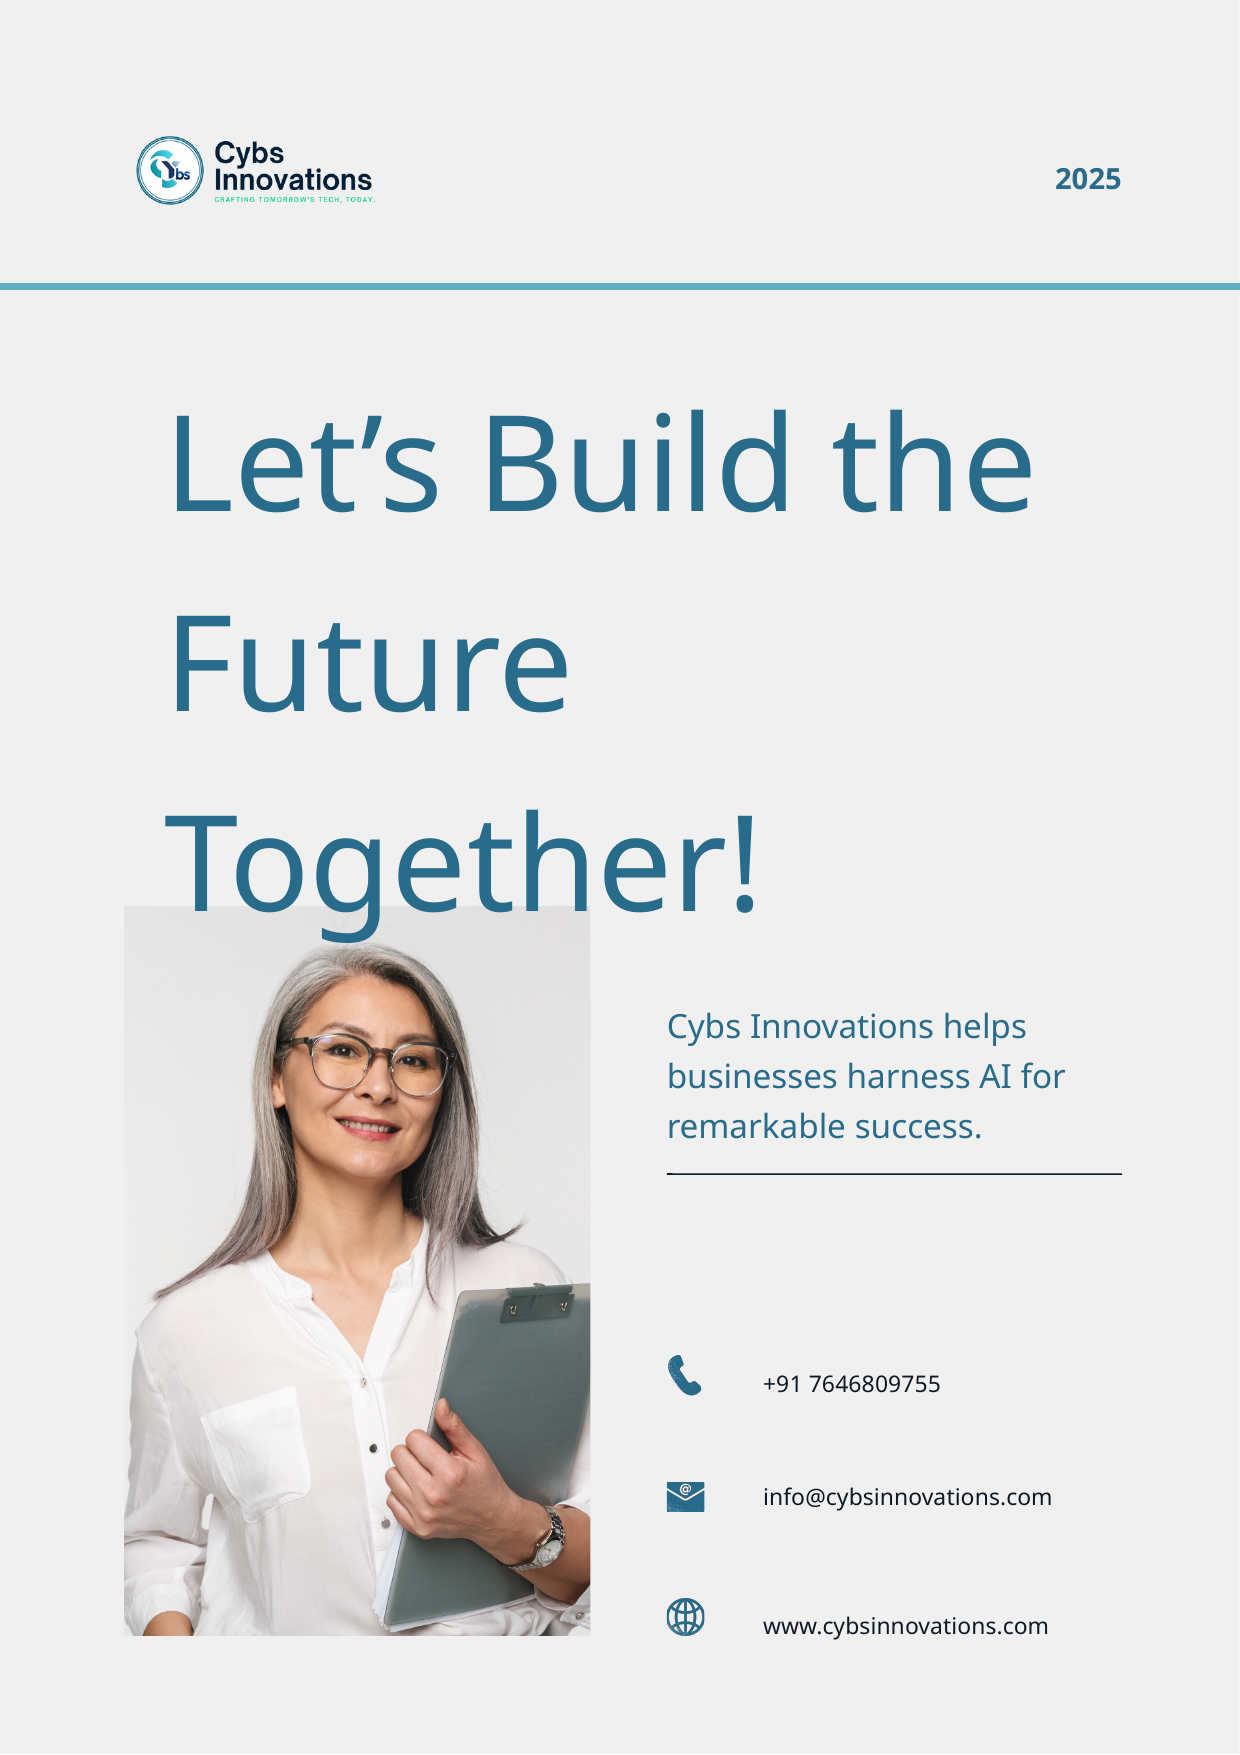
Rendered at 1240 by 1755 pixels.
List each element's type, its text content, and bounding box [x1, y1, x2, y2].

text_box Cybs Innovations helps businesses harness AI for remarkable success. [666, 995, 1122, 1196]
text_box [123, 906, 591, 1636]
text_box [0, 283, 1240, 290]
text_box [123, 123, 411, 223]
text_box 2025 [649, 160, 1122, 196]
text_box [666, 1355, 702, 1396]
text_box Let’s Build the Future Together! [164, 338, 1169, 939]
text_box [666, 1598, 705, 1636]
text_box +91 7646809755 [763, 1339, 1059, 1398]
text_box info@cybsinnovations.com [763, 1482, 1059, 1510]
text_box www.cybsinnovations.com [763, 1581, 1059, 1639]
text_box [666, 1482, 705, 1512]
